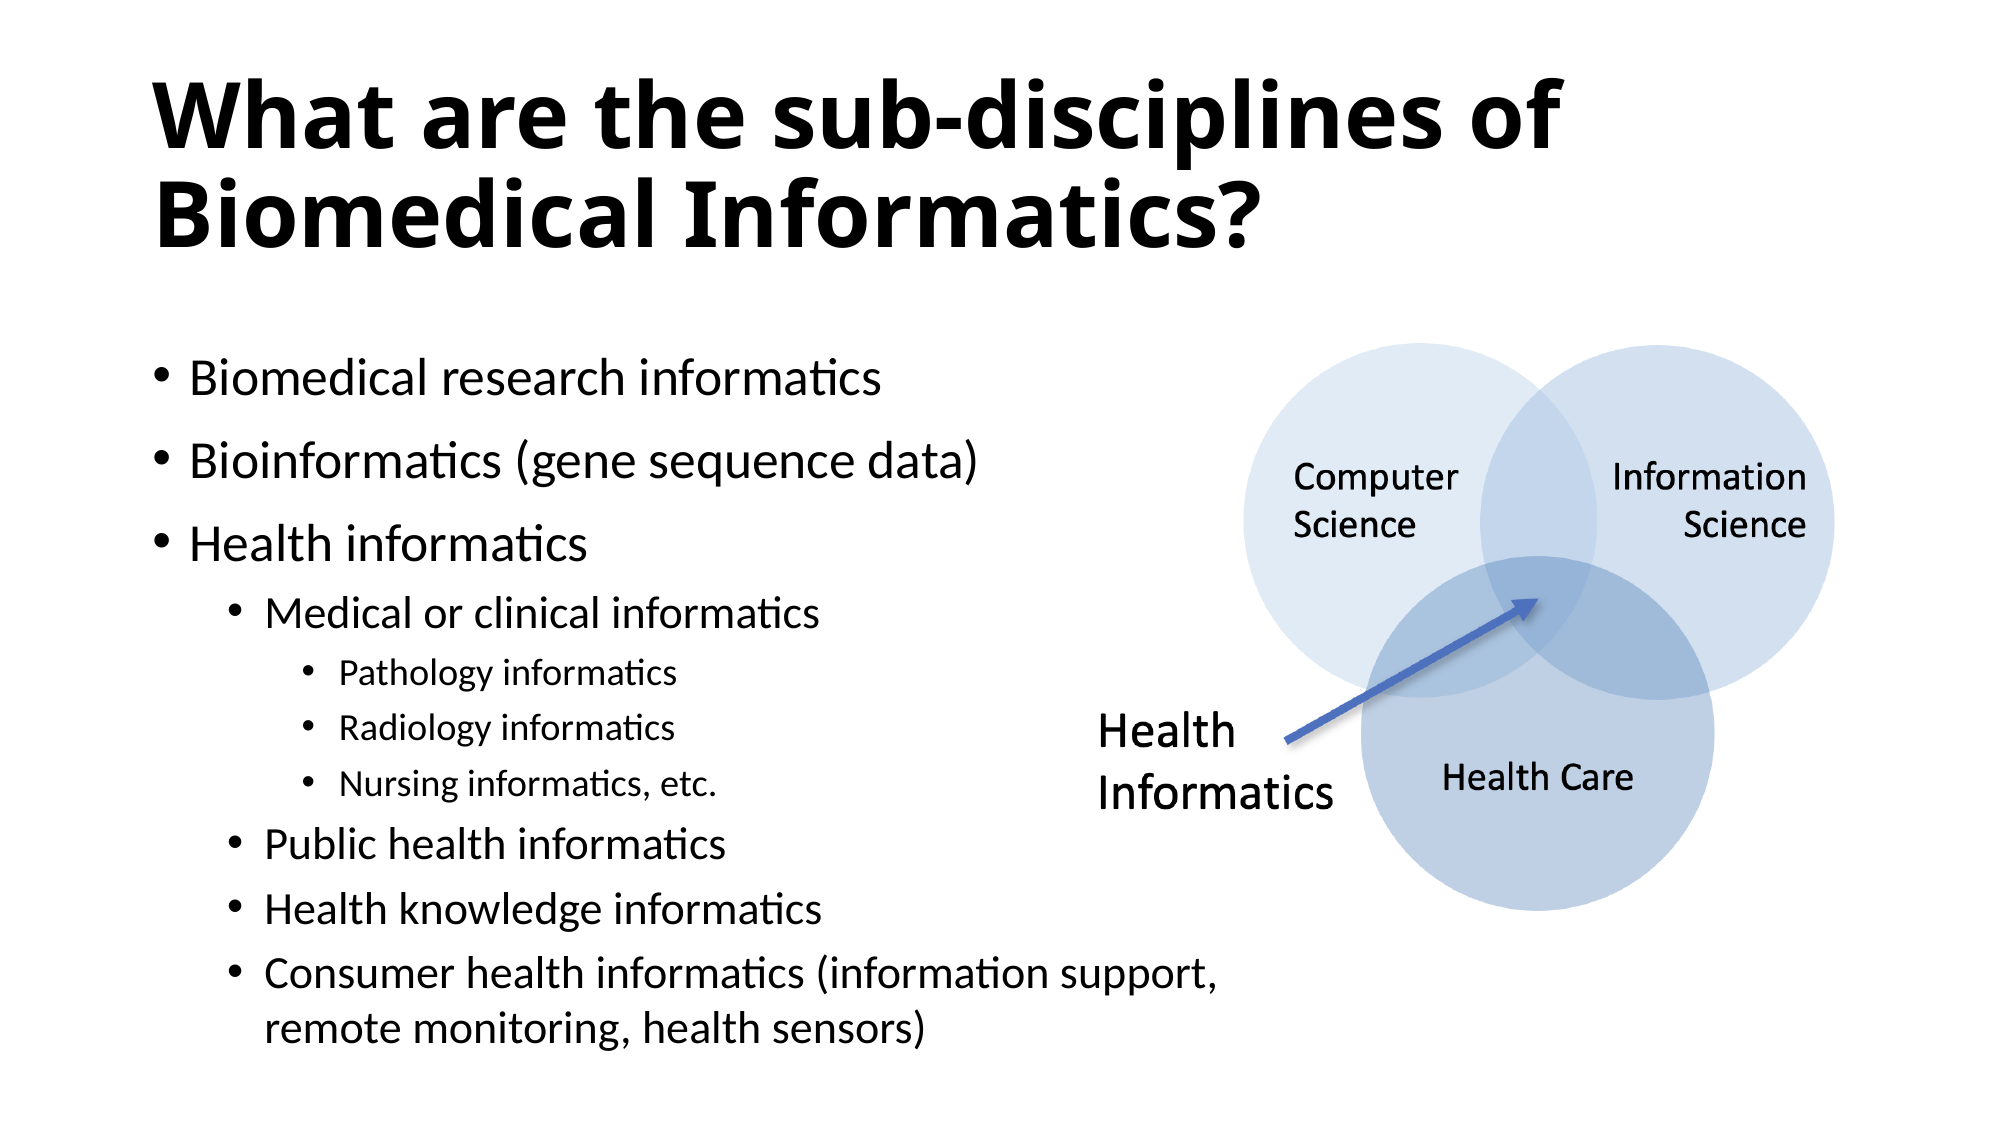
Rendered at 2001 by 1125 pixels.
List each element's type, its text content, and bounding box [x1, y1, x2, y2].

title What are the sub-disciplines of Biomedical Informatics? [137, 59, 1863, 278]
list Biomedical research informatics Bioinformatics (gene sequence data) Health informatics Medical or clinical informatics Pathology informatics Radiology informatics Nursing informatics, etc. Public health informatics Health knowledge informatics Consumer health informatics (information support, remote monitoring, health sensors) [137, 334, 1434, 1066]
picture [1056, 304, 1863, 947]
